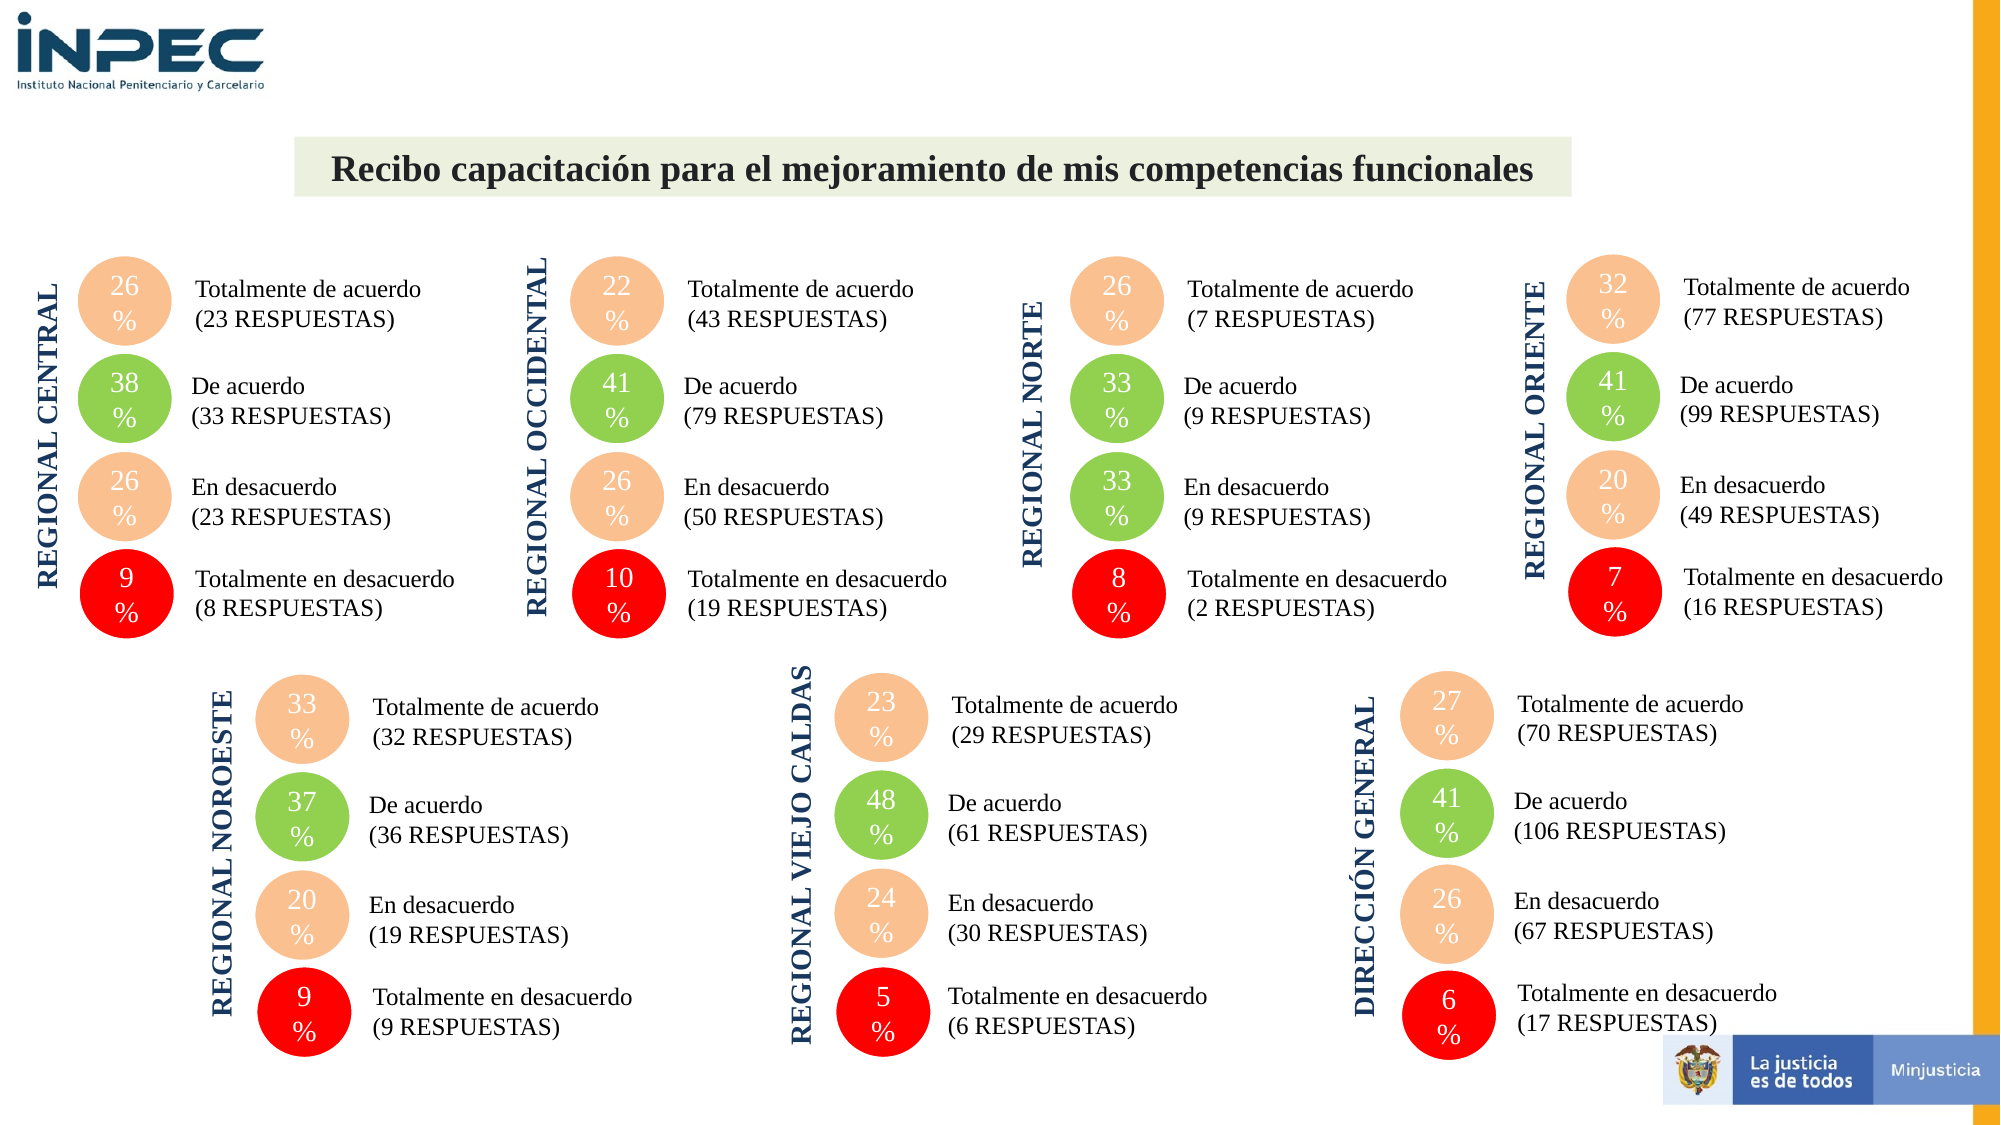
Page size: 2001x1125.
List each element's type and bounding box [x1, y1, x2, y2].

picture [0, 0, 2000, 1125]
text_box [932, 871, 1201, 962]
text_box [1668, 545, 2000, 636]
text_box [1502, 672, 1858, 762]
text_box [357, 965, 721, 1056]
text_box [1502, 961, 1866, 1052]
text_box [1498, 869, 1767, 960]
text_box [1668, 255, 2000, 346]
text_box [1664, 353, 1933, 443]
text_box [1664, 453, 1933, 544]
text_box [1168, 455, 1437, 545]
text_box [195, 673, 353, 1058]
text_box [936, 673, 1292, 764]
text_box [1168, 354, 1437, 445]
text_box [1498, 769, 1767, 860]
text_box [932, 771, 1201, 862]
text_box [176, 354, 445, 445]
text_box [353, 773, 622, 864]
text_box [357, 675, 713, 766]
text_box [672, 255, 1296, 1061]
text_box [668, 455, 937, 545]
text_box [20, 121, 1663, 1061]
text_box [1071, 548, 1167, 640]
text_box [668, 354, 937, 445]
text_box [353, 873, 622, 964]
